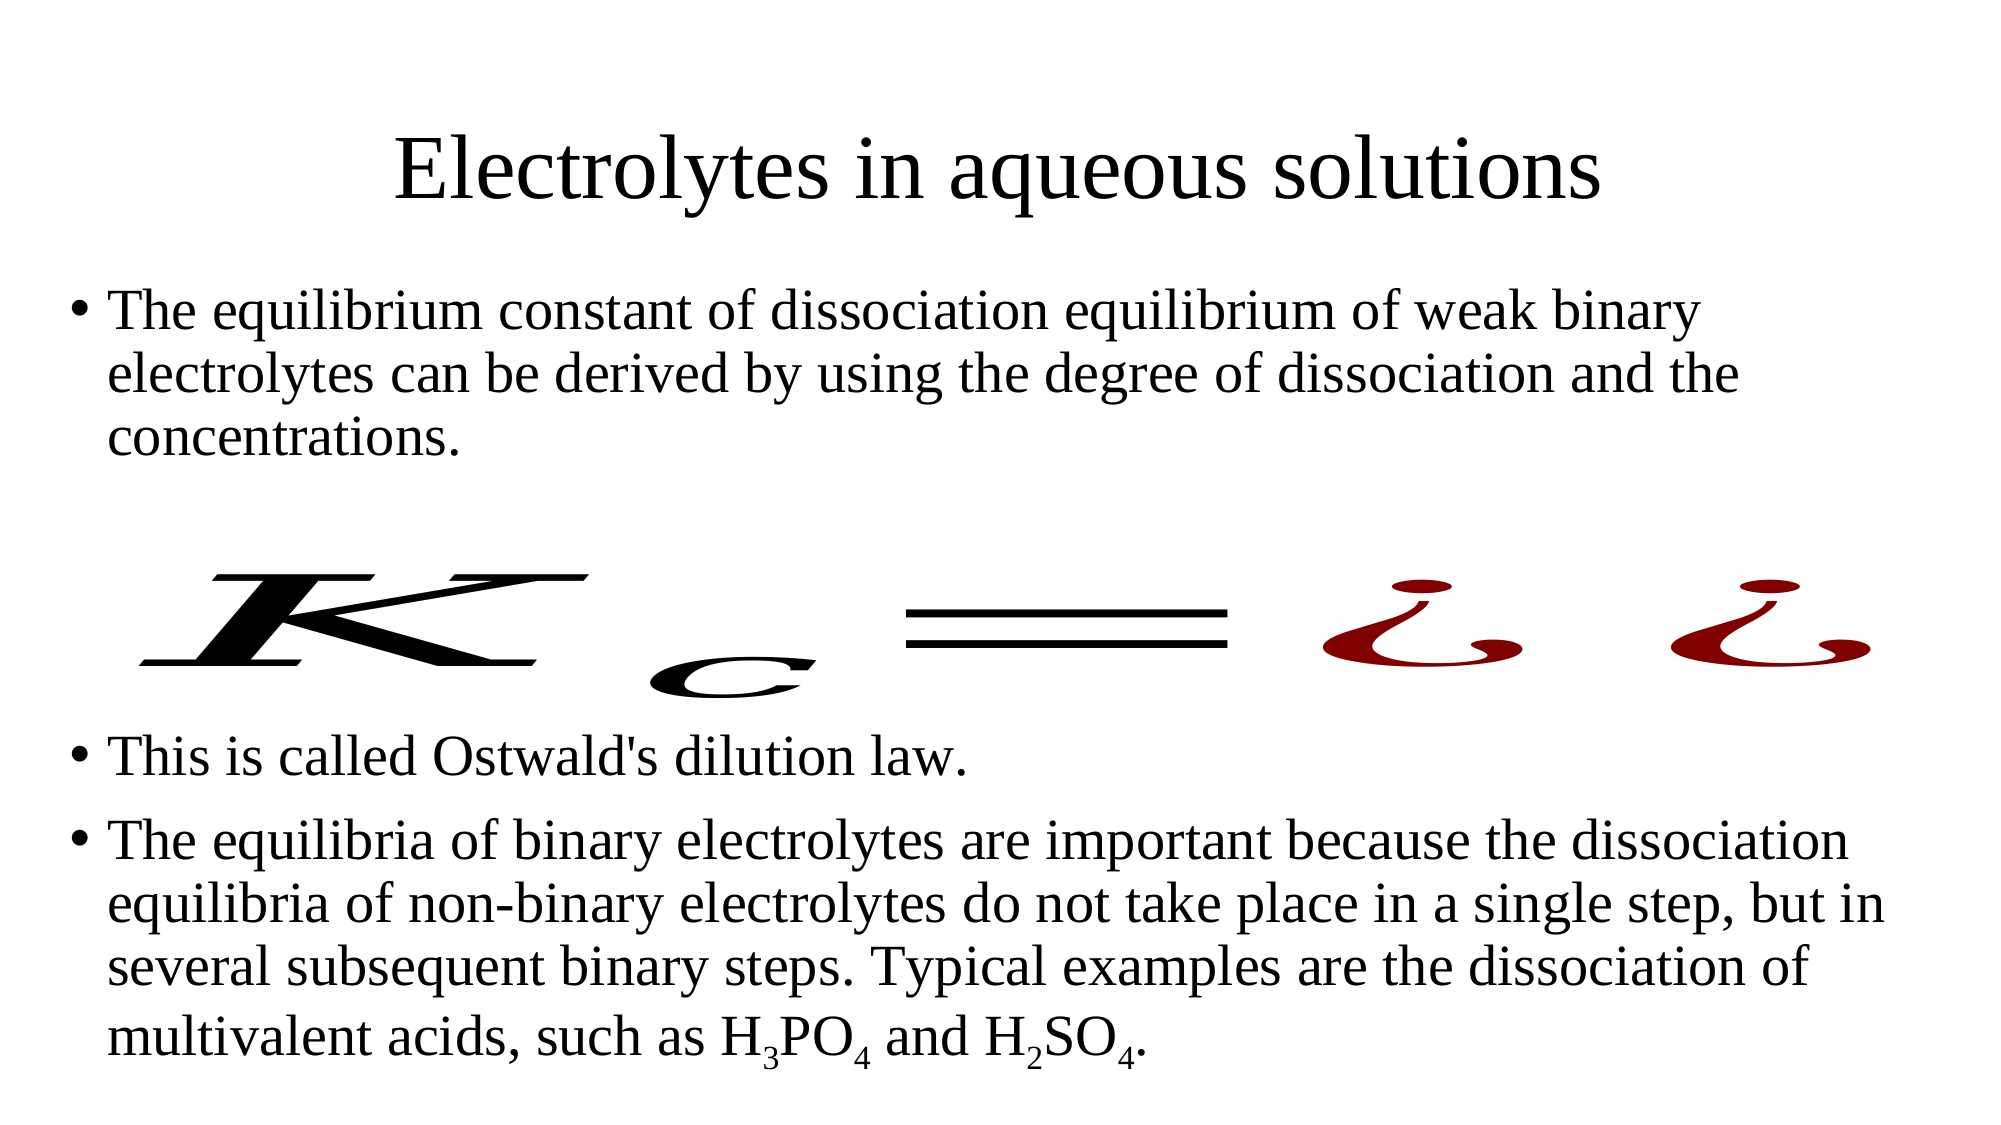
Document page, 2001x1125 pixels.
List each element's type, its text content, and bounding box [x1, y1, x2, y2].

title Electrolytes in aqueous solutions [137, 59, 1863, 278]
